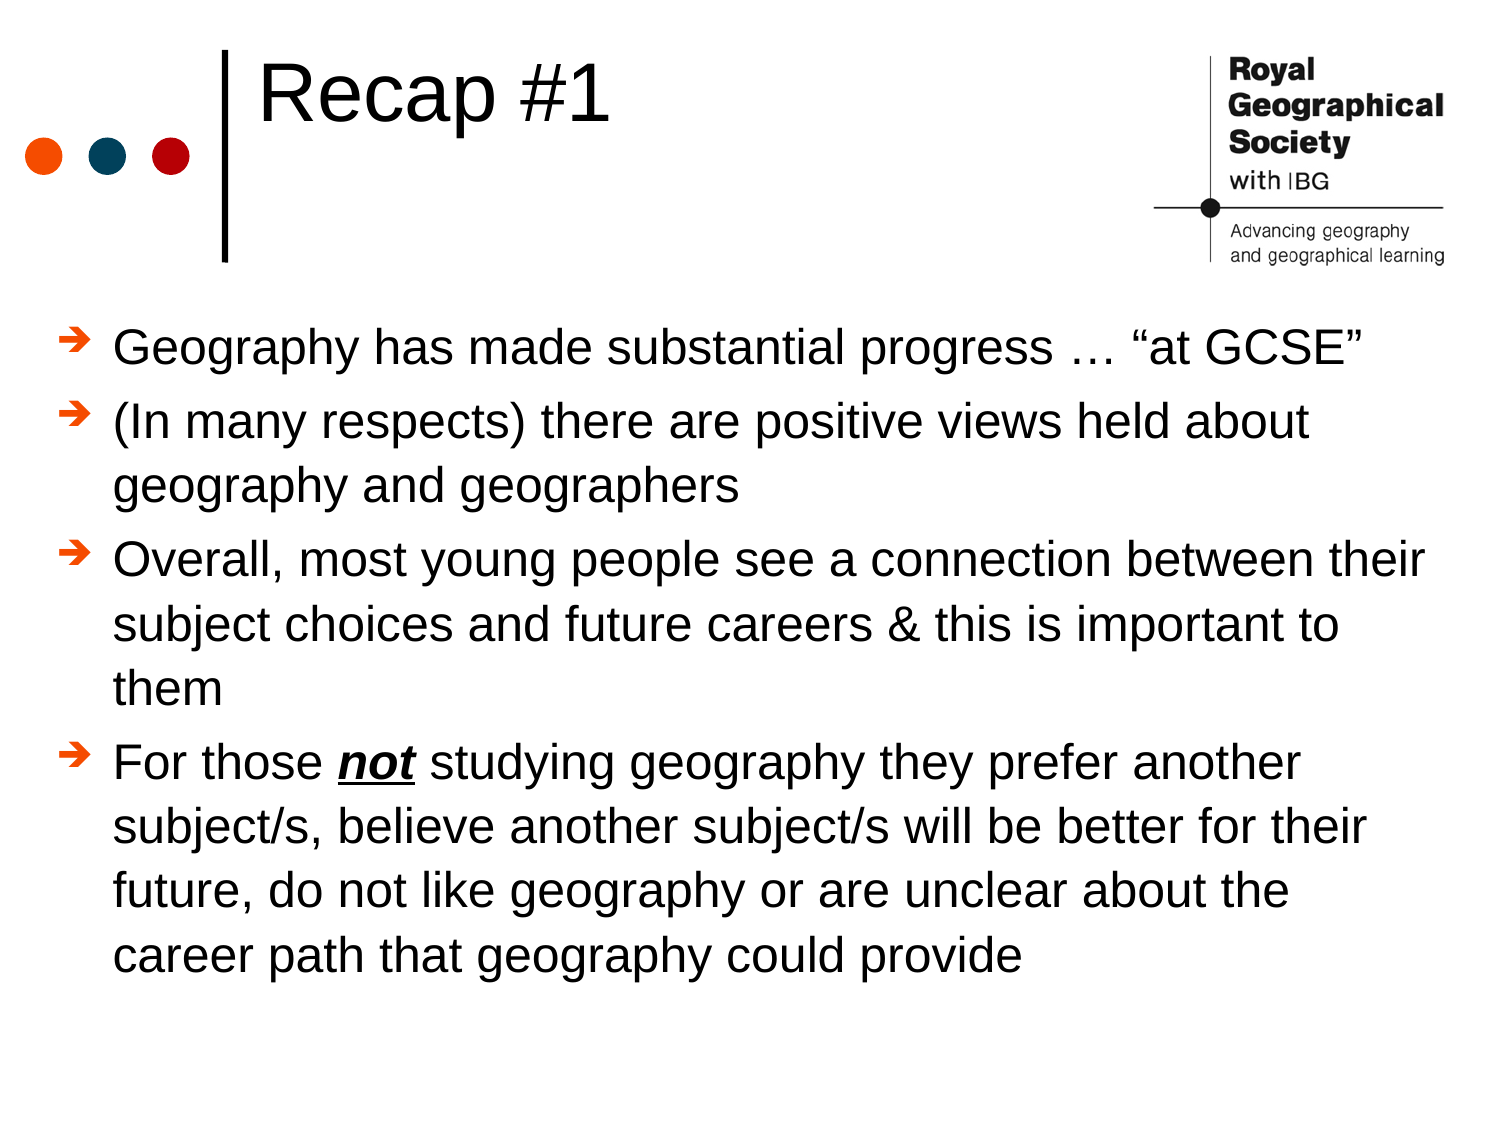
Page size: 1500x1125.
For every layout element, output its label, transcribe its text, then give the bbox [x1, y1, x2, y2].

title Recap #1 [242, 31, 1140, 268]
picture [1151, 51, 1451, 268]
list Geography has made substantial progress … “at GCSE” (In many respects) there are positive views held about geography and geographers Overall, most young people see a connection between their subject choices and future careers & this is important to them For those not studying geography they prefer another subject/s, believe another subject/s will be better for their future, do not like geography or are unclear about the career path that geography could provide [41, 302, 1447, 988]
